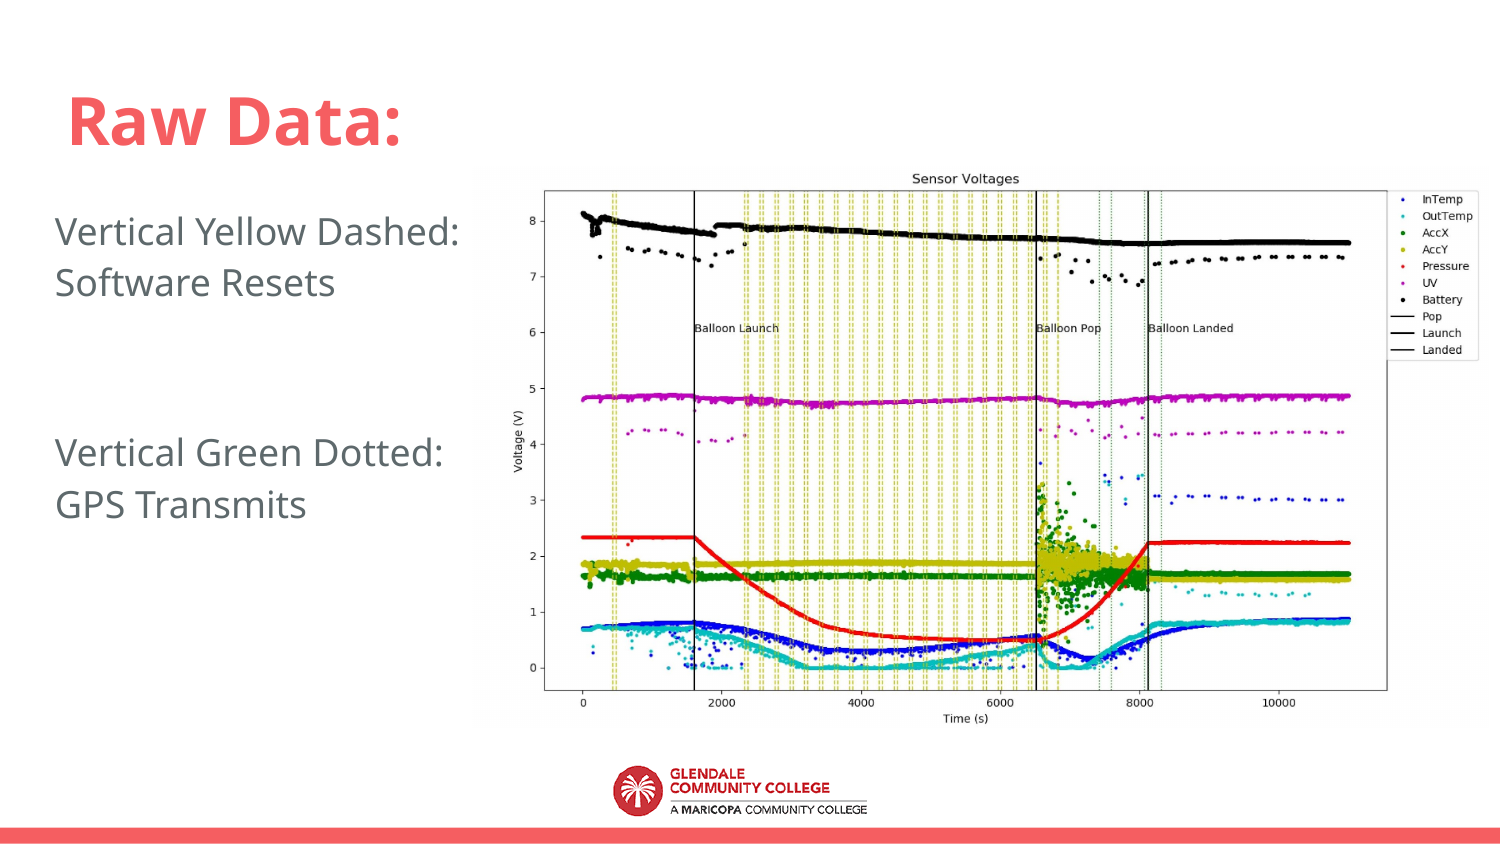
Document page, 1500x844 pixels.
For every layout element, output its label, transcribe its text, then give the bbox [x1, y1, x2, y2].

picture [611, 764, 868, 817]
title Raw Data: [51, 64, 1449, 167]
picture [472, 166, 1490, 728]
list Vertical Yellow Dashed: Software Resets Vertical Green Dotted: GPS Transmits [39, 185, 513, 747]
